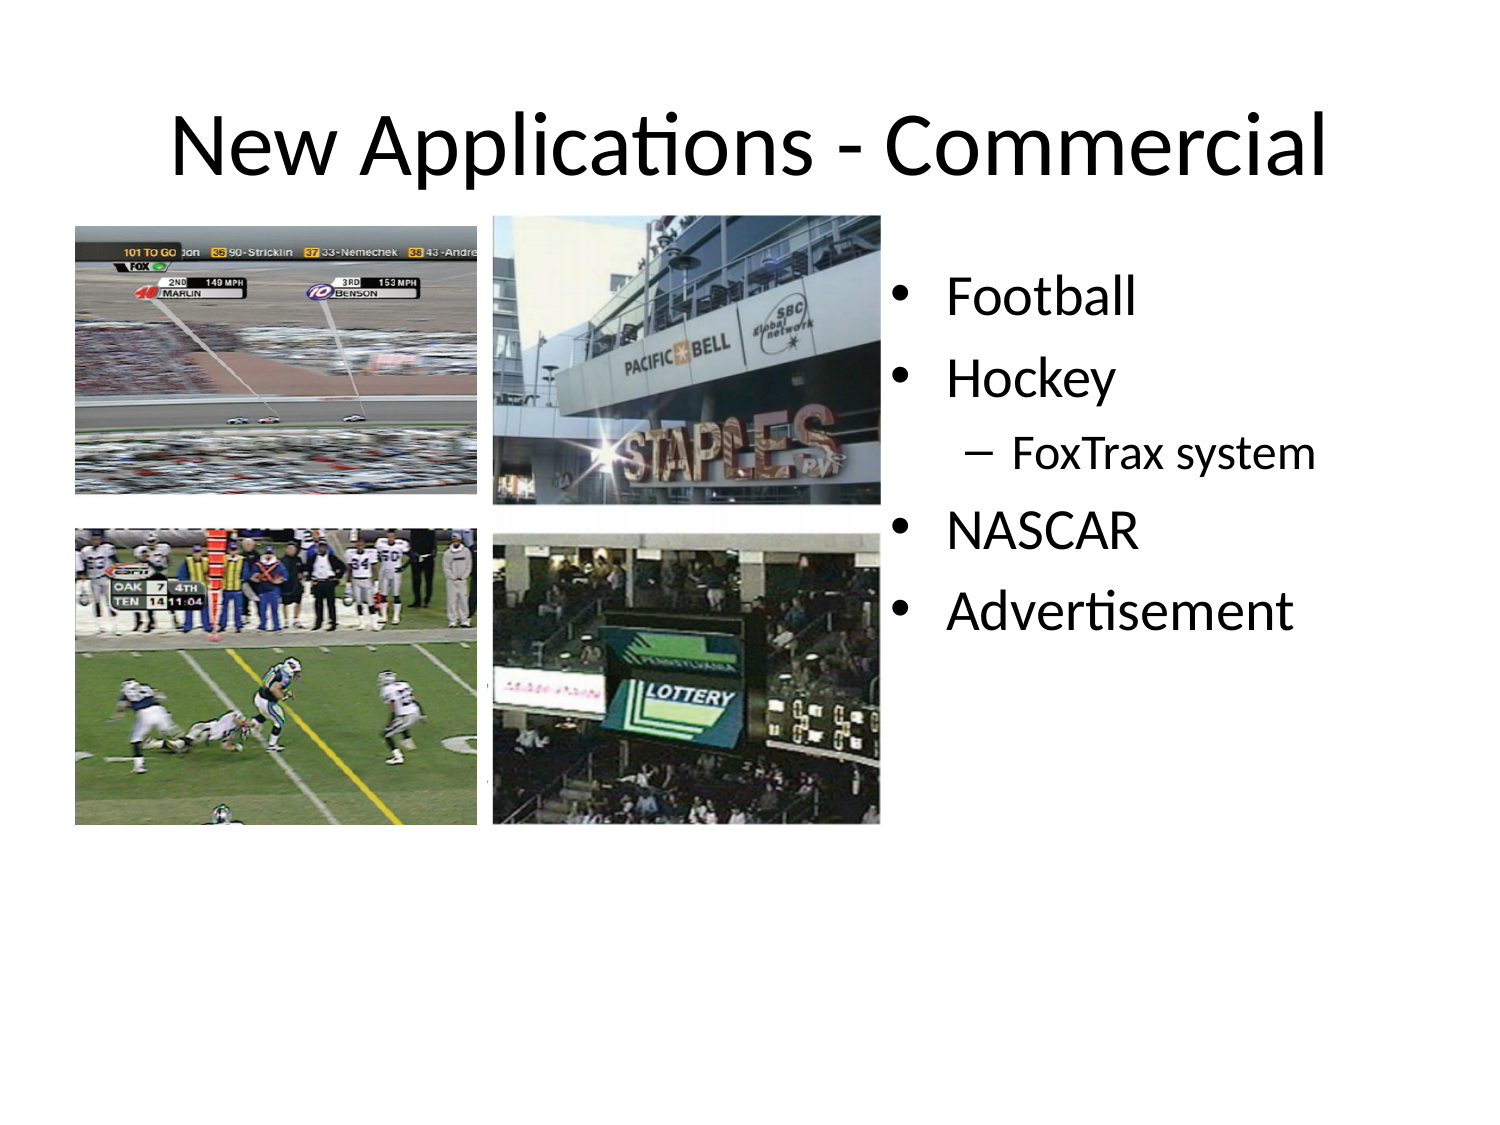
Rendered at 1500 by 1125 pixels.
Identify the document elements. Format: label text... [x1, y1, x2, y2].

picture [487, 212, 888, 834]
picture [74, 224, 478, 826]
title New Applications - Commercial [74, 44, 1426, 233]
list Football Hockey FoxTrax system NASCAR Advertisement [874, 249, 1500, 968]
